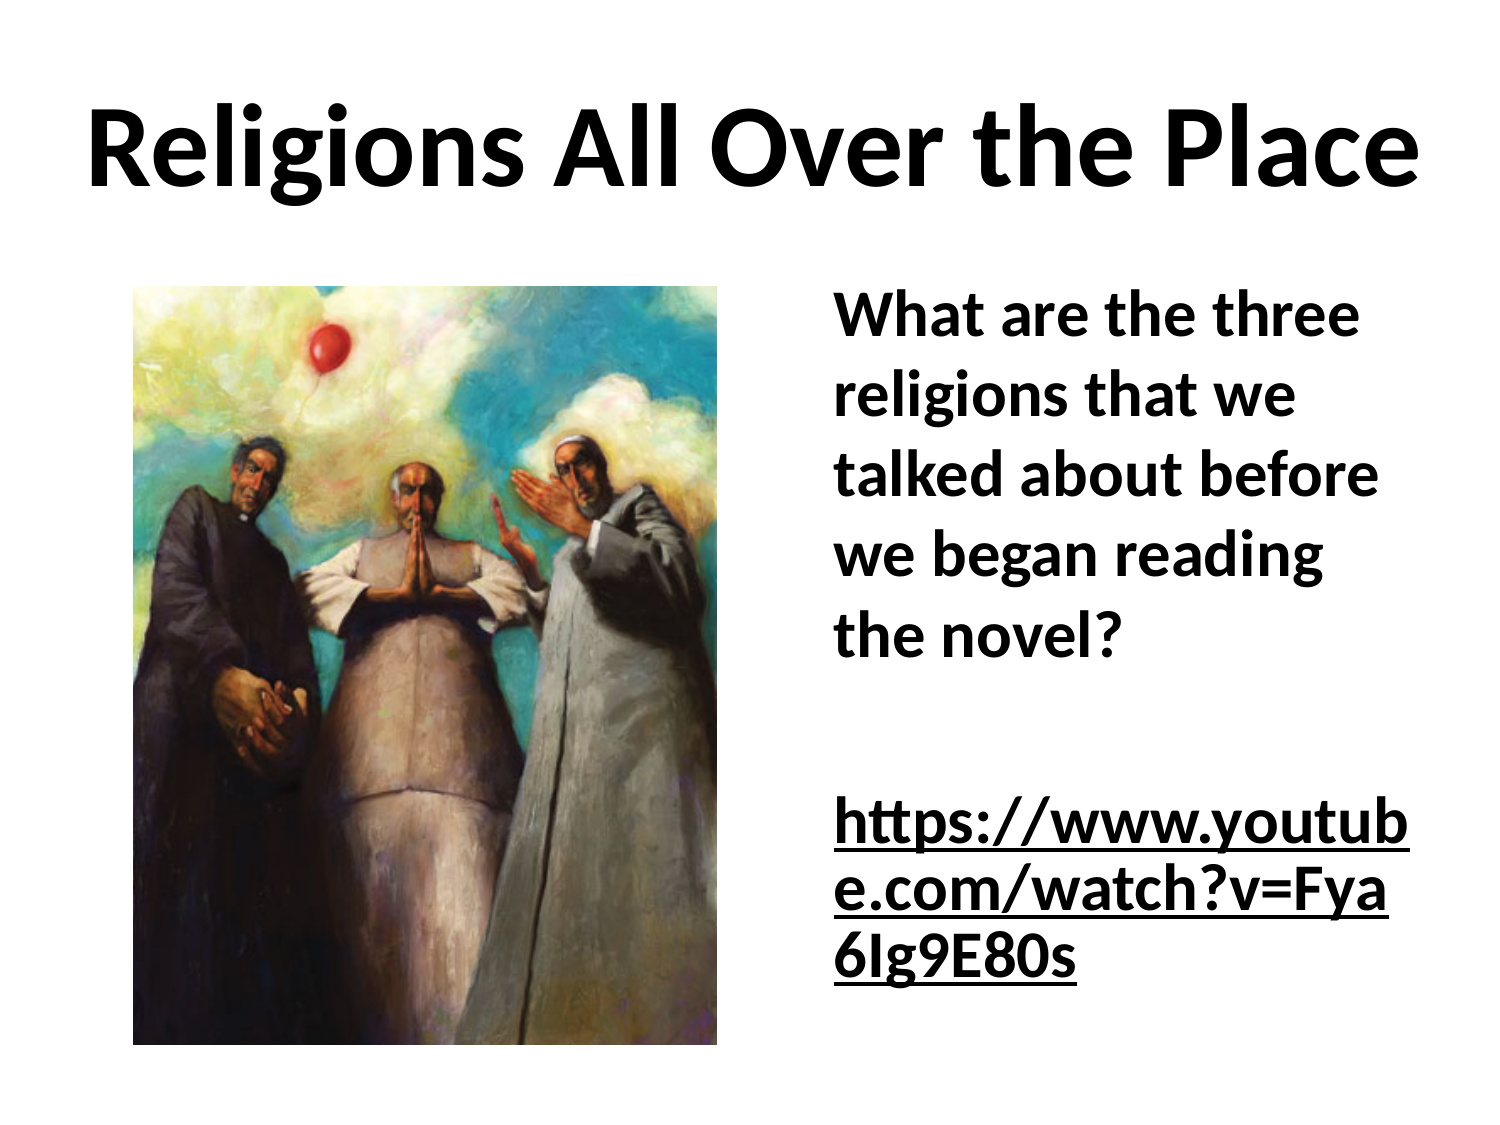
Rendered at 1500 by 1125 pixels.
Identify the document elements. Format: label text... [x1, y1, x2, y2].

list What are the three religions that we talked about before we began reading the novel? https://www.youtube.com/watch?v=Fya6Ig9E80s [818, 262, 1425, 1005]
title Religions All Over the Place [36, 45, 1474, 233]
picture [133, 286, 717, 1045]
